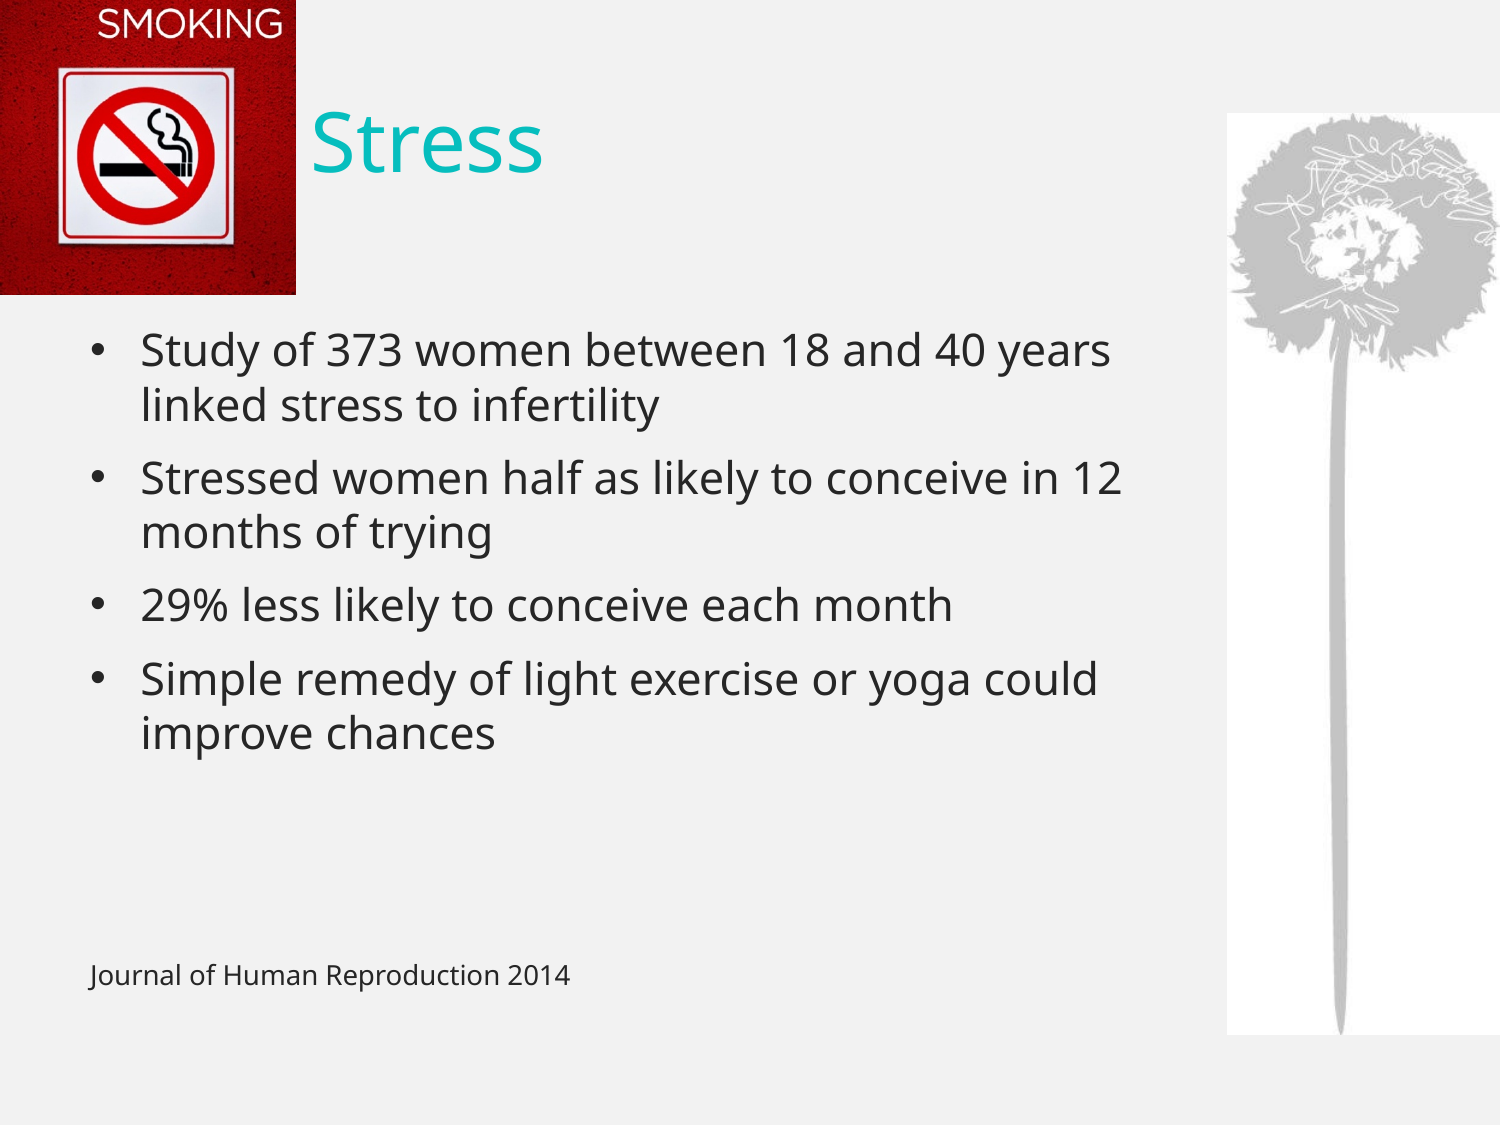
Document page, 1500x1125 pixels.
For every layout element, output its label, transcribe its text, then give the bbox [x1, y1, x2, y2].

list Study of 373 women between 18 and 40 years linked stress to infertility Stressed women half as likely to conceive in 12 months of trying 29% less likely to conceive each month Simple remedy of light exercise or yoga could improve chances Journal of Human Reproduction 2014 [75, 314, 1247, 1005]
picture [0, 0, 296, 295]
picture [1227, 113, 1500, 1035]
title Stress [299, 45, 1425, 233]
